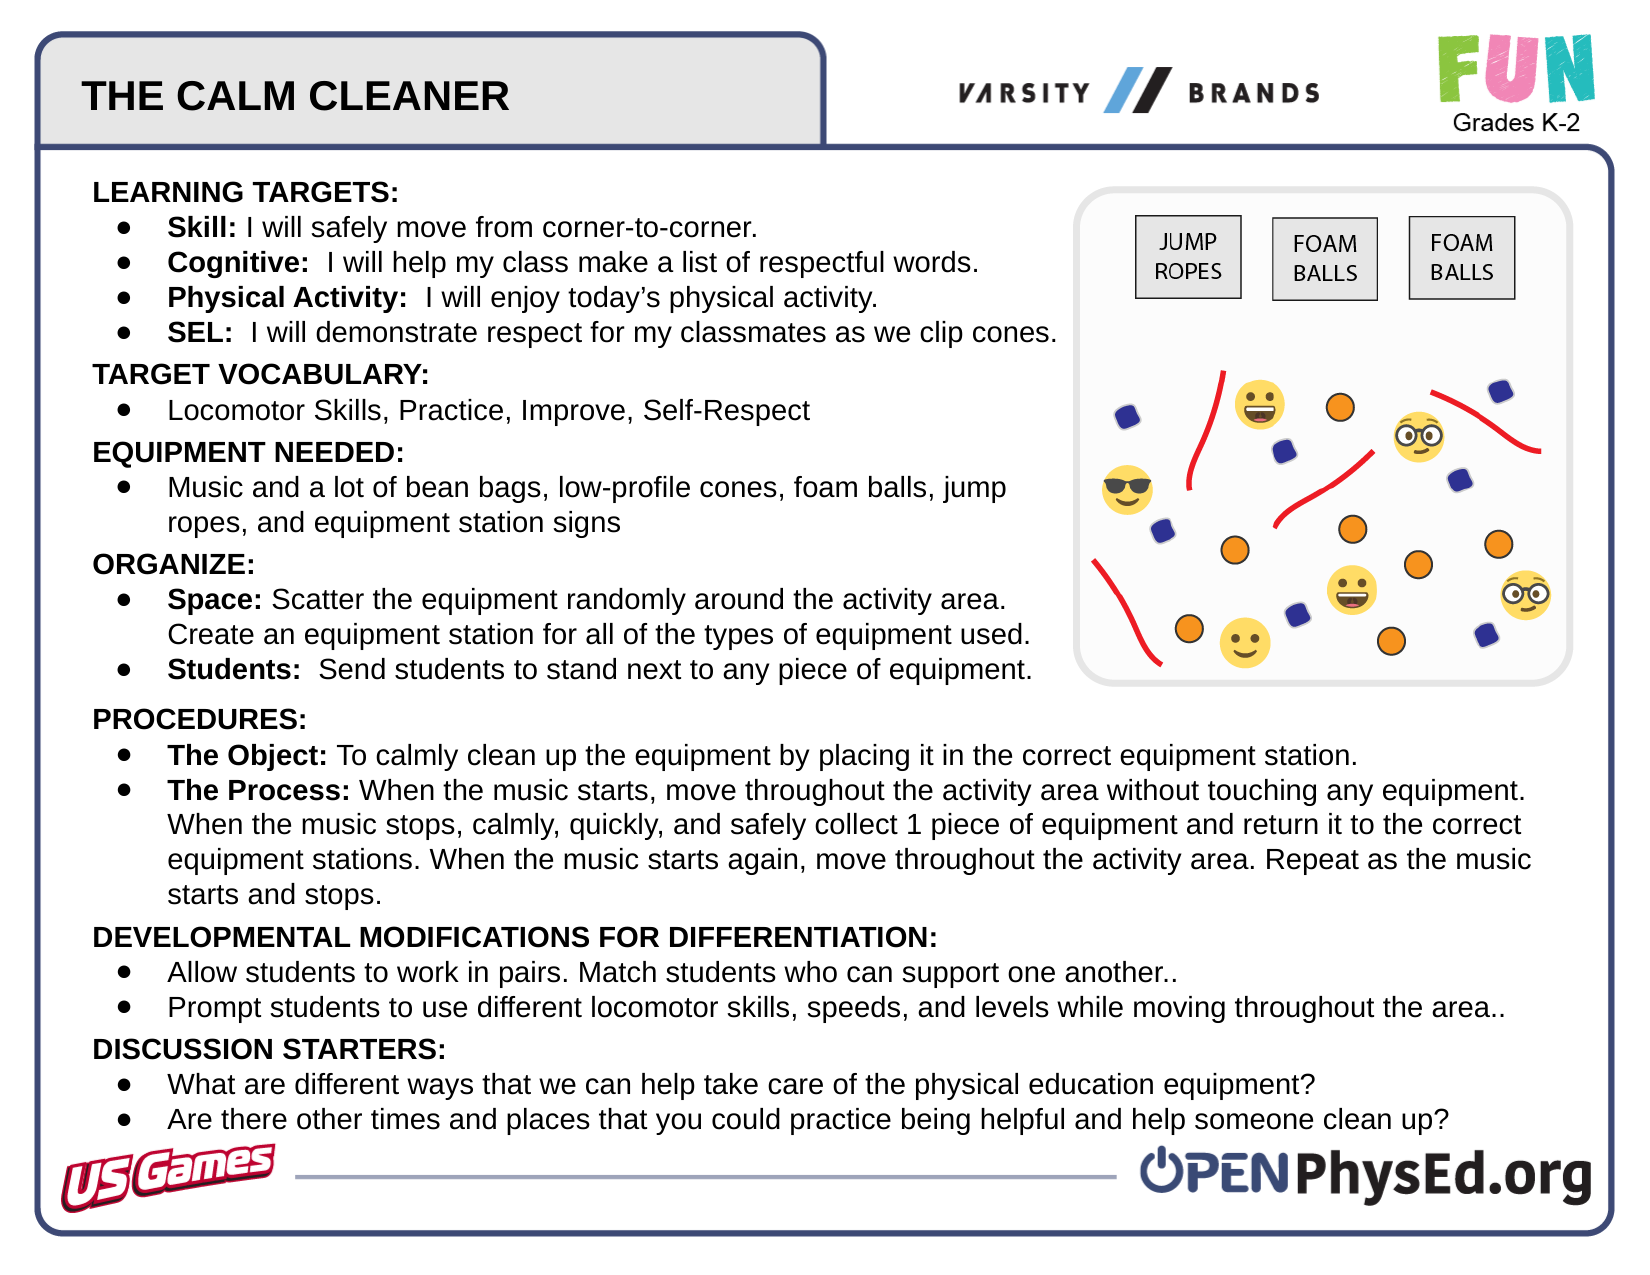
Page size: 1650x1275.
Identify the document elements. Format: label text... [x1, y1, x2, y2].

text_box PROCEDURES: The Object: To calmly clean up the equipment by placing it in the correct equipment station. The Process: When the music starts, move throughout the activity area without touching any equipment. When the music stops, calmly, quickly, and safely collect 1 piece of equipment and return it to the correct equipment stations. When the music starts again, move throughout the activity area. Repeat as the music starts and stops. DEVELOPMENTAL MODIFICATIONS FOR DIFFERENTIATION: Allow students to work in pairs. Match students who can support one another.. Prompt students to use different locomotor skills, speeds, and levels while moving throughout the area.. DISCUSSION STARTERS: What are different ways that we can help take care of the physical education equipment? Are there other times and places that you could practice being helpful and help someone clean up? [77, 685, 1612, 1151]
text_box LEARNING TARGETS: Skill: I will safely move from corner-to-corner. Cognitive: I will help my class make a list of respectful words. Physical Activity: I will enjoy today’s physical activity. SEL: I will demonstrate respect for my classmates as we clip cones. TARGET VOCABULARY: Locomotor Skills, Practice, Improve, Self-Respect EQUIPMENT NEEDED: Music and a lot of bean bags, low-profile cones, foam balls, jump ropes, and equipment station signs ORGANIZE: Space: Scatter the equipment randomly around the activity area. Create an equipment station for all of the types of equipment used. Students: Send students to stand next to any piece of equipment. [77, 158, 1080, 685]
picture [0, 0, 1650, 1275]
text_box THE CALM CLEANER [66, 53, 799, 134]
